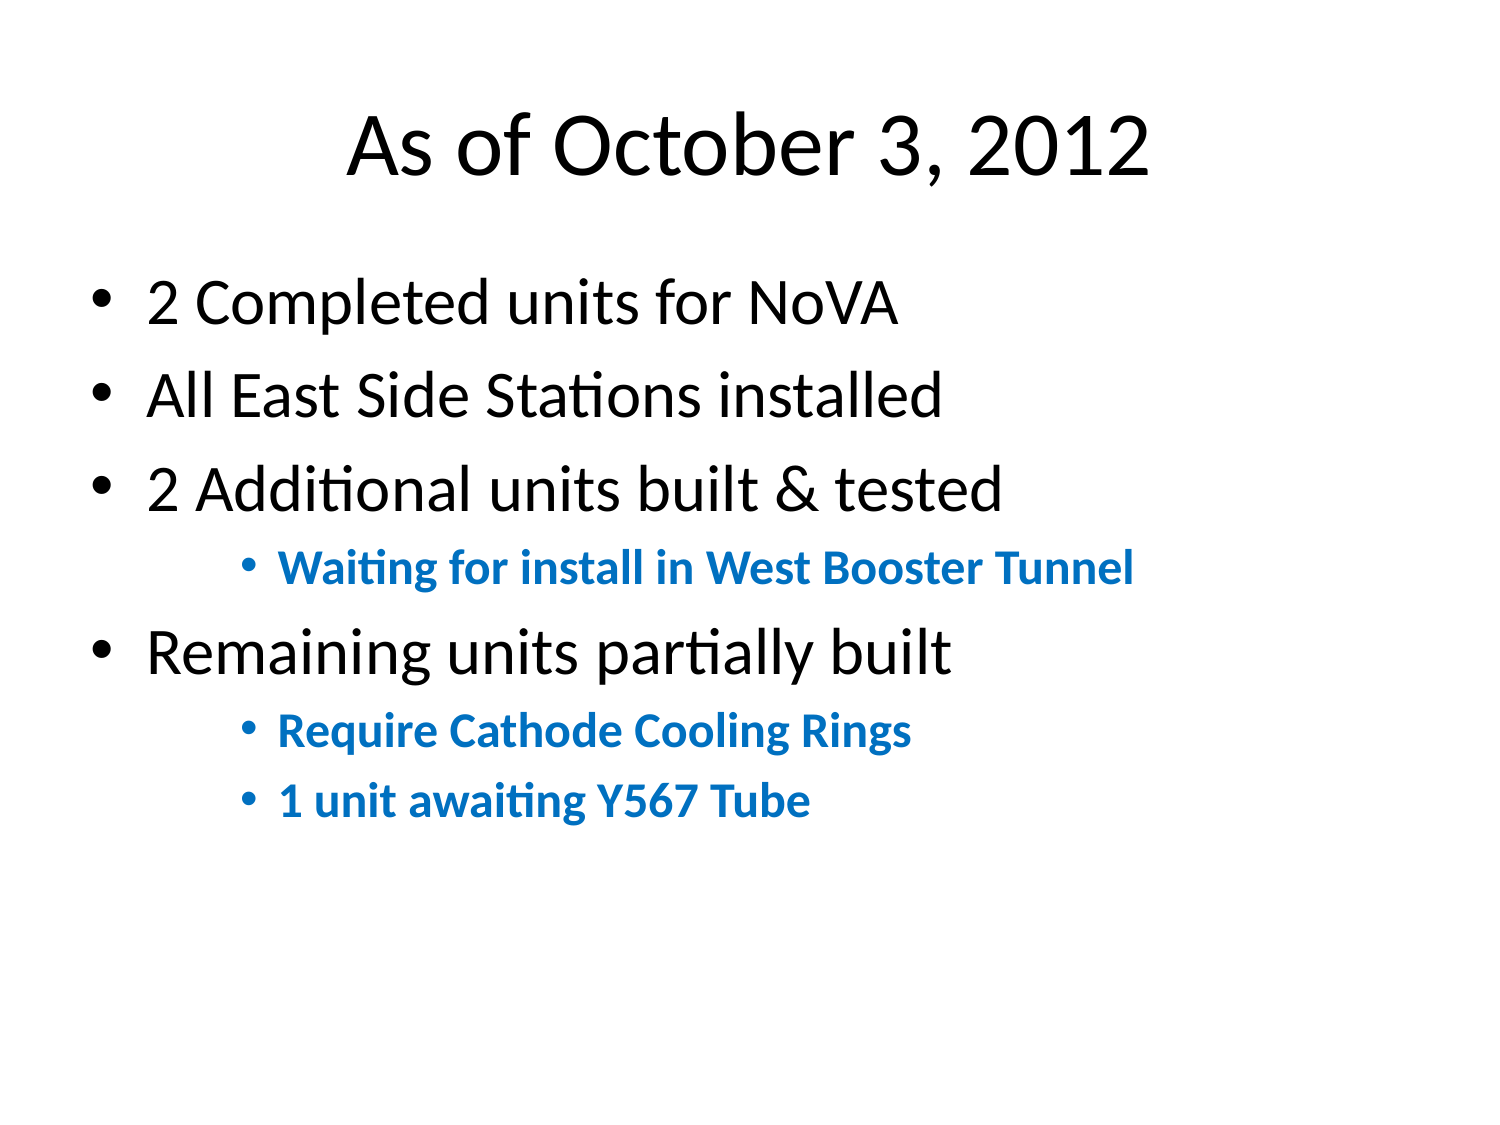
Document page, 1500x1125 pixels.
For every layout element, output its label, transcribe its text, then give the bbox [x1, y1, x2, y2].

list 2 Completed units for NoVA All East Side Stations installed 2 Additional units built & tested Waiting for install in West Booster Tunnel Remaining units partially built Require Cathode Cooling Rings 1 unit awaiting Y567 Tube [75, 249, 1425, 993]
title As of October 3, 2012 [75, 45, 1425, 233]
